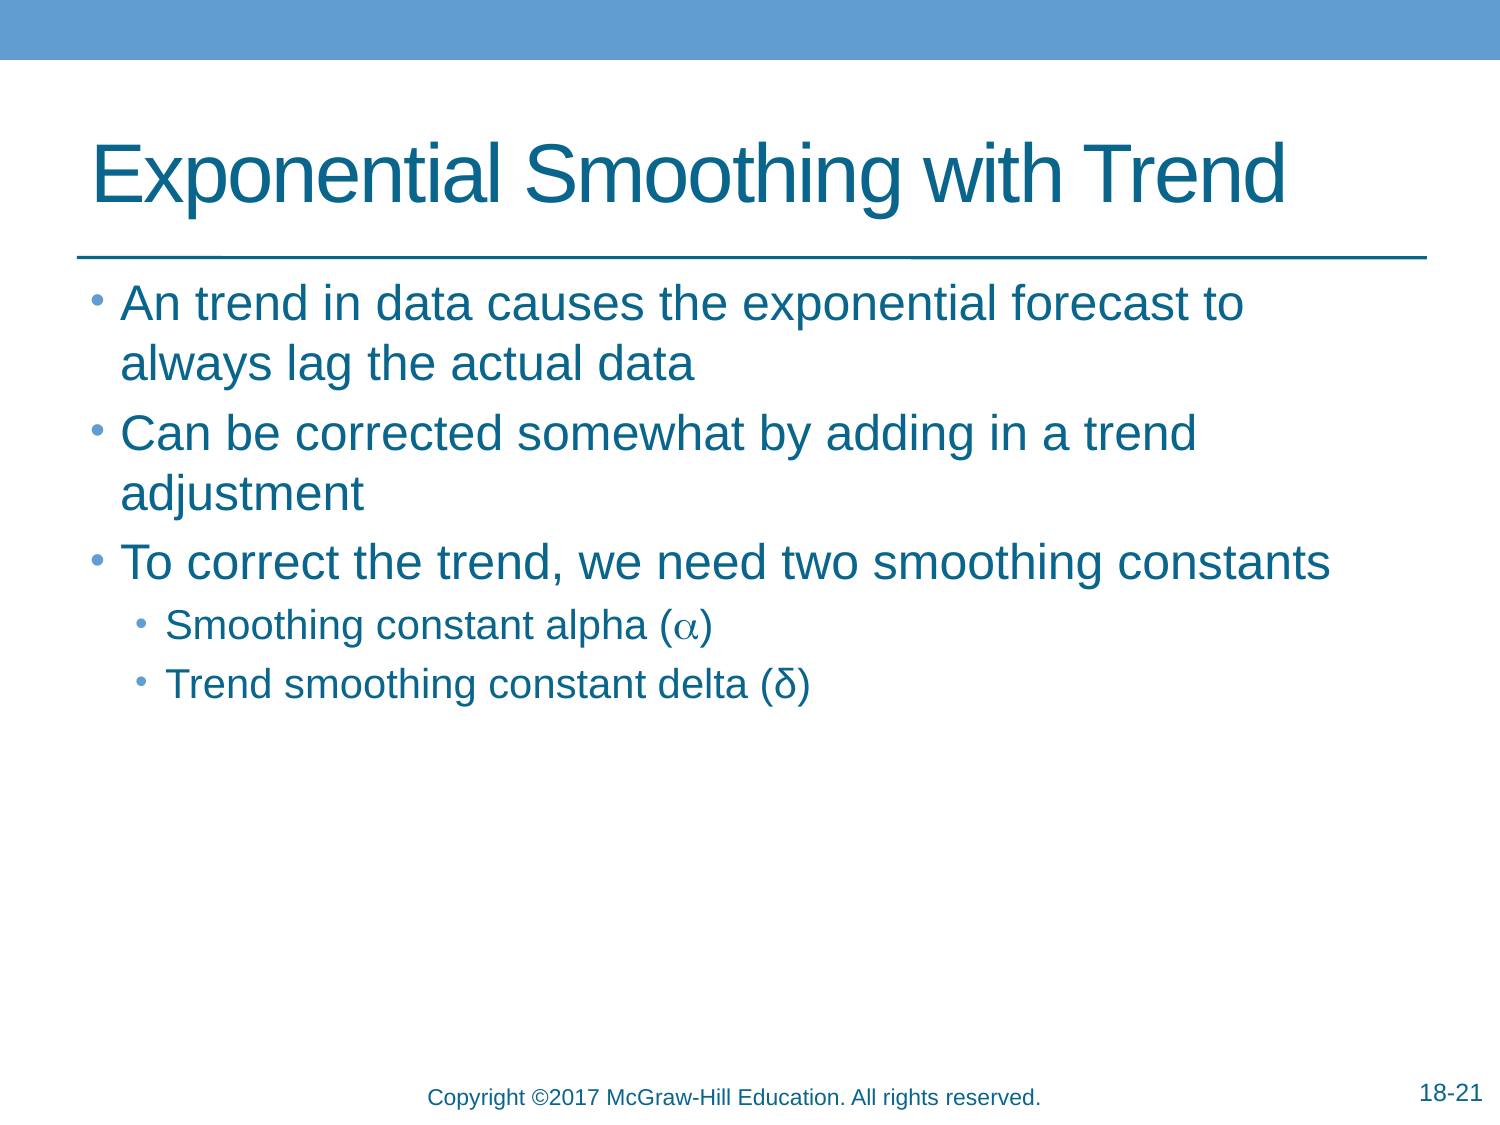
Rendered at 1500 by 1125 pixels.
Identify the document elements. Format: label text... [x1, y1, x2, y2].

picture [531, 1089, 548, 1105]
list An trend in data causes the exponential forecast to always lag the actual data Can be corrected somewhat by adding in a trend adjustment To correct the trend, we need two smoothing constants Smoothing constant alpha () Trend smoothing constant delta (δ) [75, 262, 1425, 1063]
title Exponential Smoothing with Trend [75, 87, 1425, 250]
slide_number 18-21 [1323, 1068, 1499, 1123]
